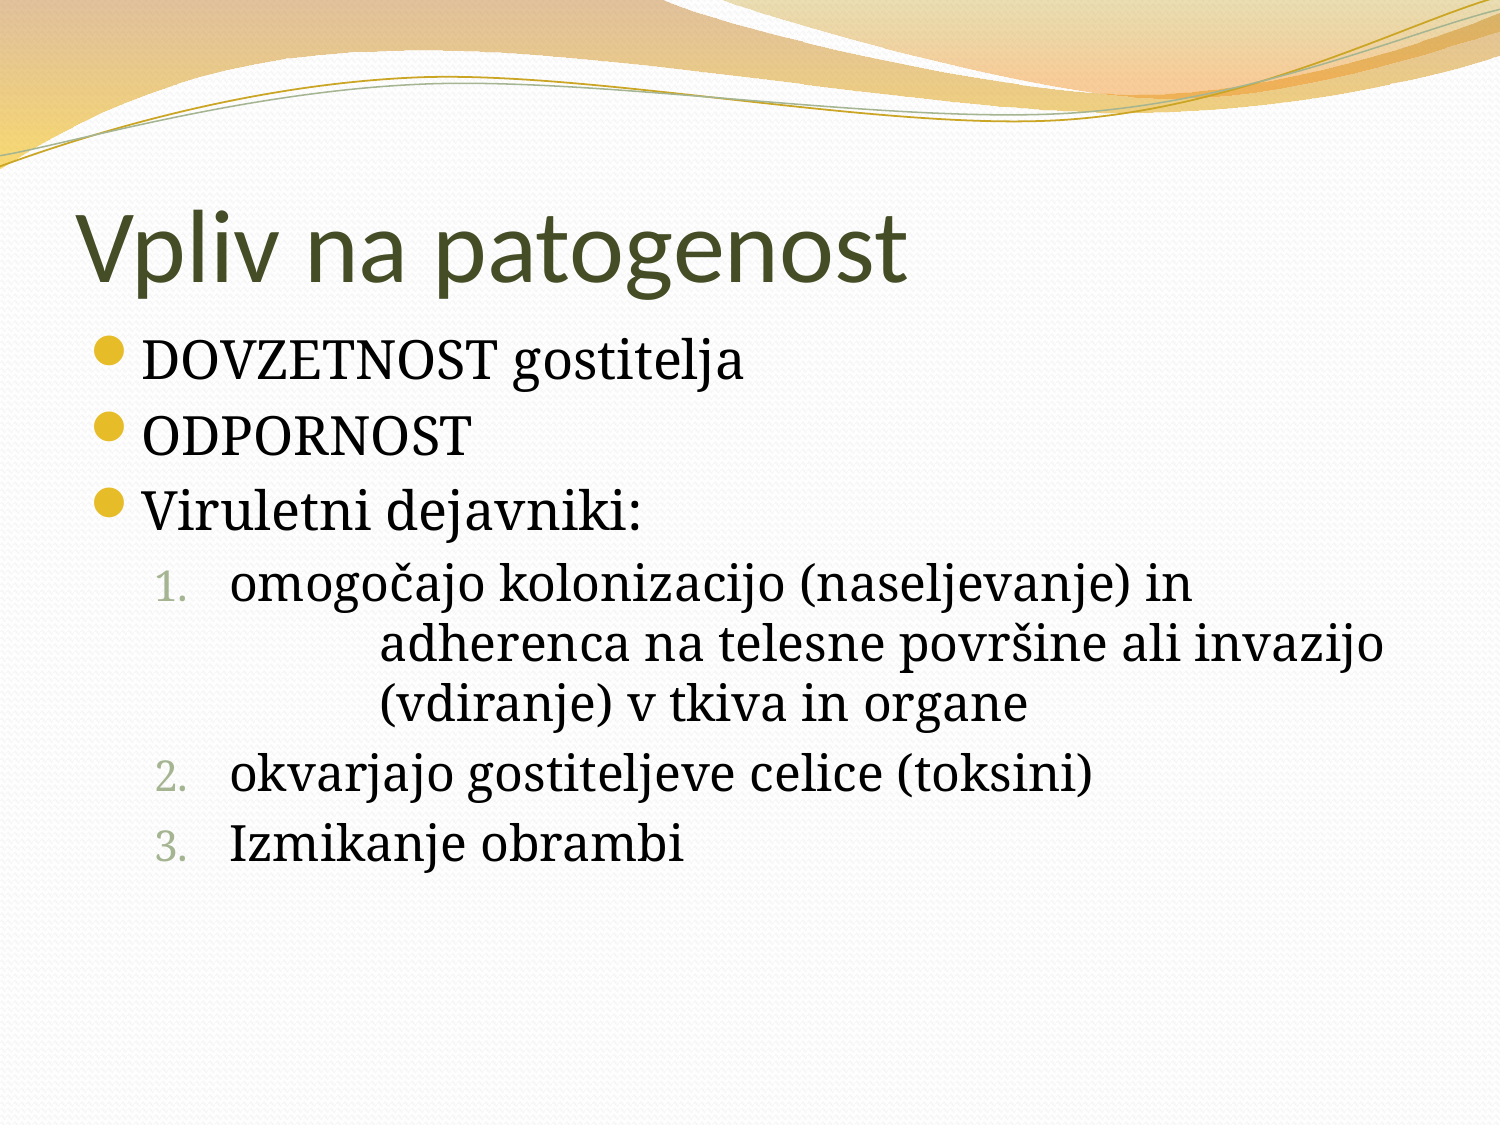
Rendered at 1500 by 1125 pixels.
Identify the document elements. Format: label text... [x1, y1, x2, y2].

title Vpliv na patogenost [75, 115, 1425, 303]
list DOVZETNOST gostitelja ODPORNOST Viruletni dejavniki: omogočajo kolonizacijo (naseljevanje) in adherenca na telesne površine ali invazijo (vdiranje) v tkiva in organe okvarjajo gostiteljeve celice (toksini) Izmikanje obrambi [75, 317, 1425, 1038]
